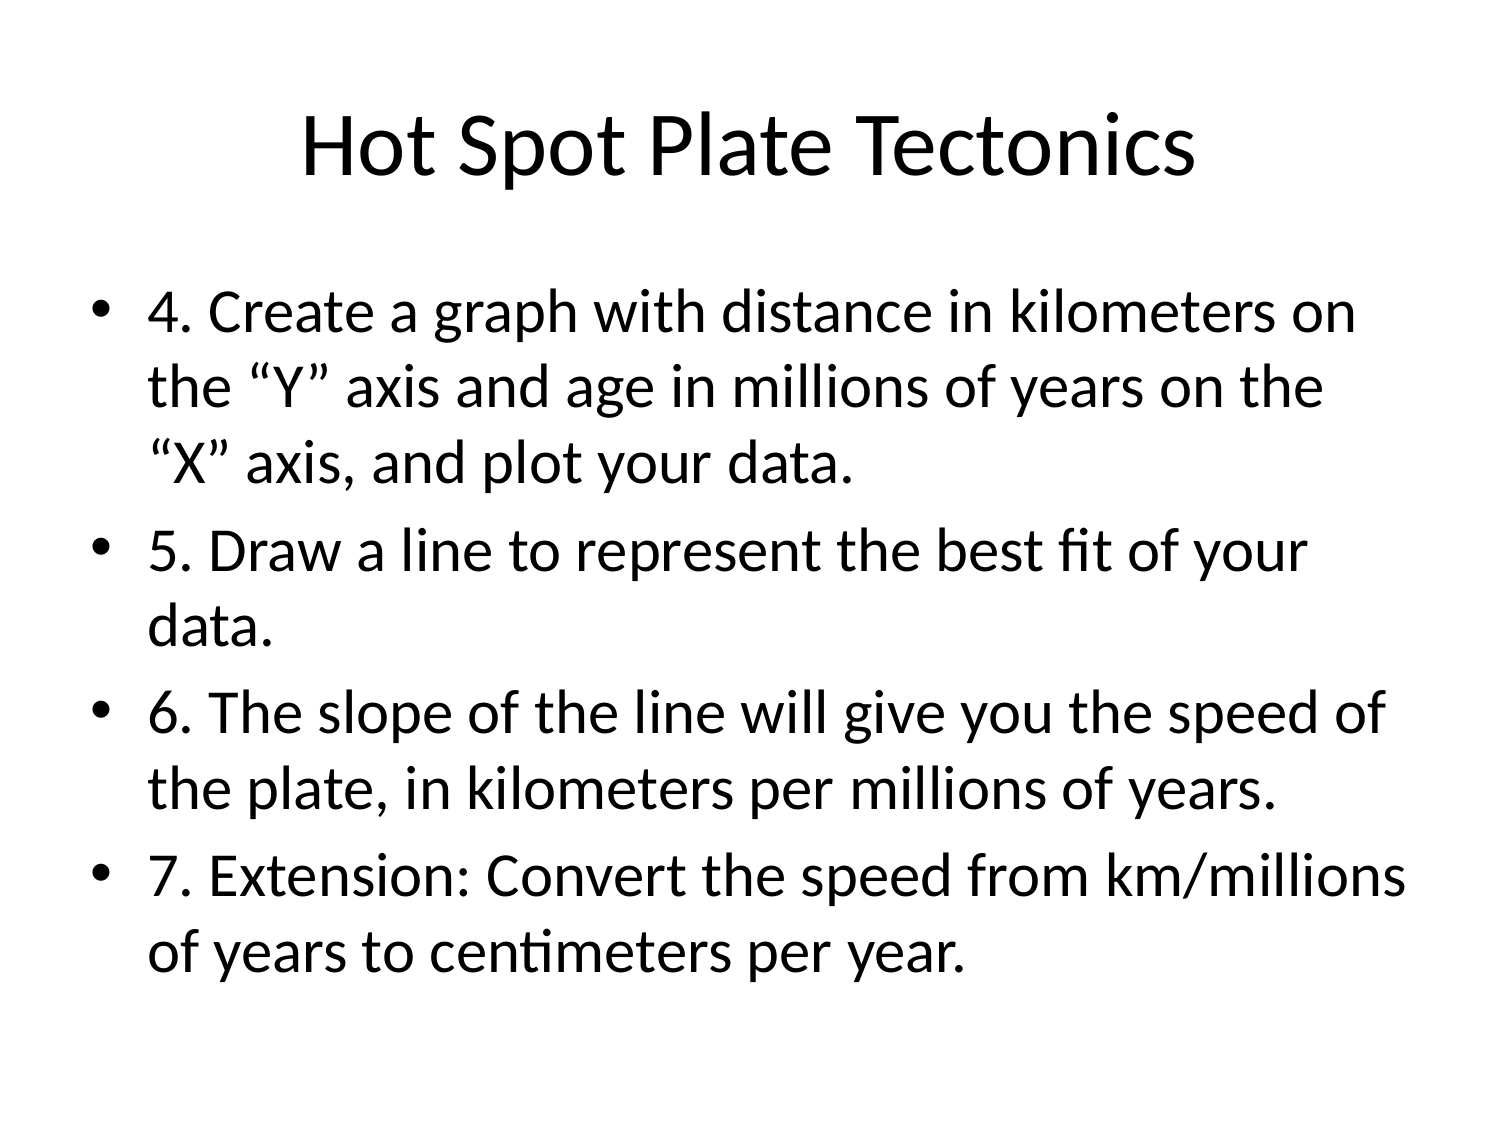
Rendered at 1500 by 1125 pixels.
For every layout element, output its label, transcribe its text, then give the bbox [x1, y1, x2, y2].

title Hot Spot Plate Tectonics [75, 45, 1425, 233]
list 4. Create a graph with distance in kilometers on the “Y” axis and age in millions of years on the “X” axis, and plot your data. 5. Draw a line to represent the best fit of your data. 6. The slope of the line will give you the speed of the plate, in kilometers per millions of years. 7. Extension: Convert the speed from km/millions of years to centimeters per year. [75, 262, 1425, 1005]
